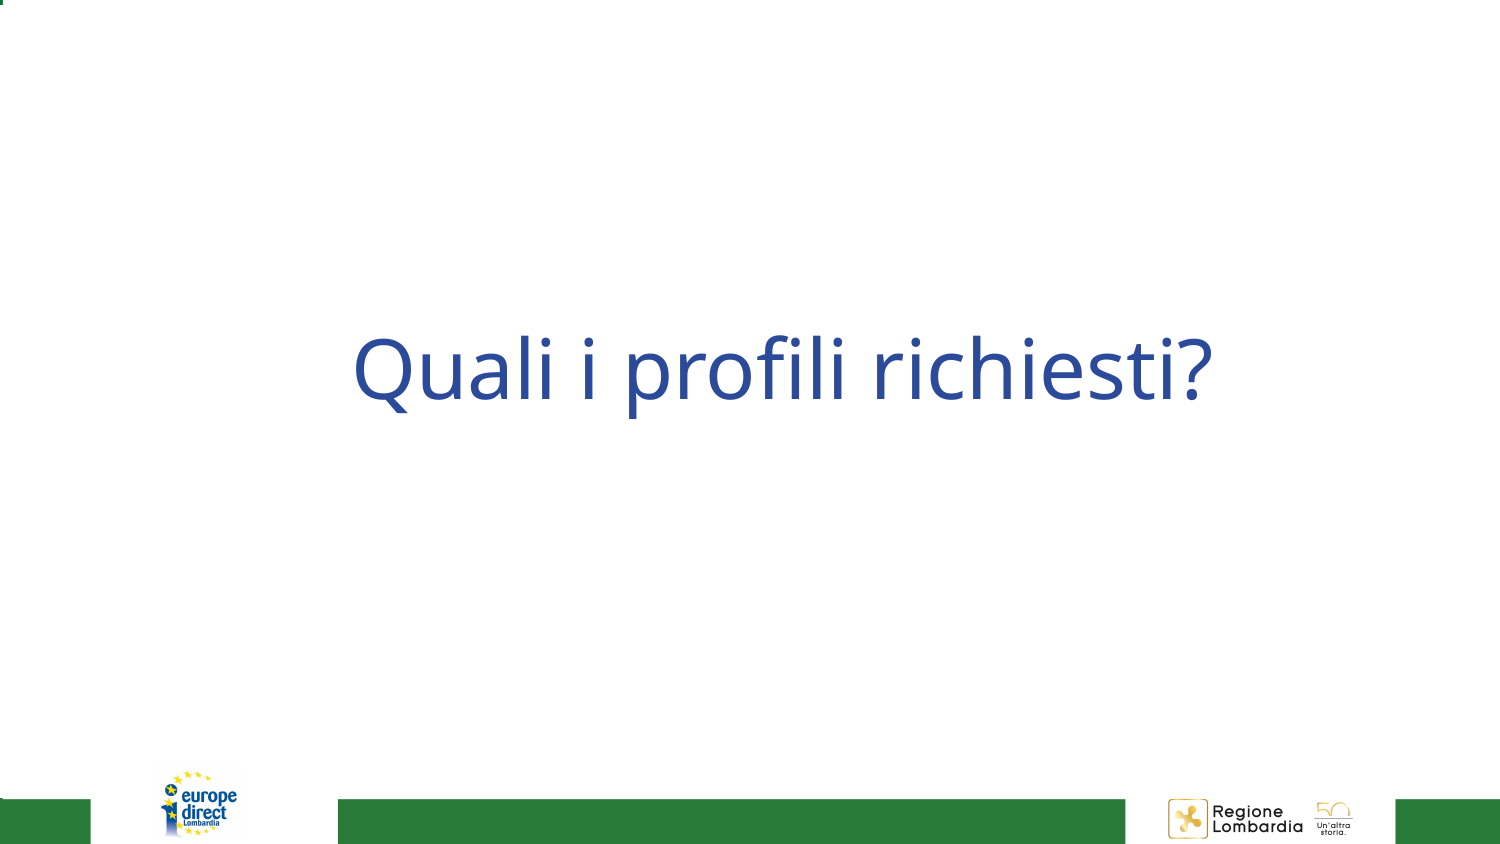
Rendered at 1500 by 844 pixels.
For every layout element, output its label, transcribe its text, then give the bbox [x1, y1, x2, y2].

picture [0, 0, 1500, 844]
title Quali i profili richiesti? [268, 229, 1298, 504]
